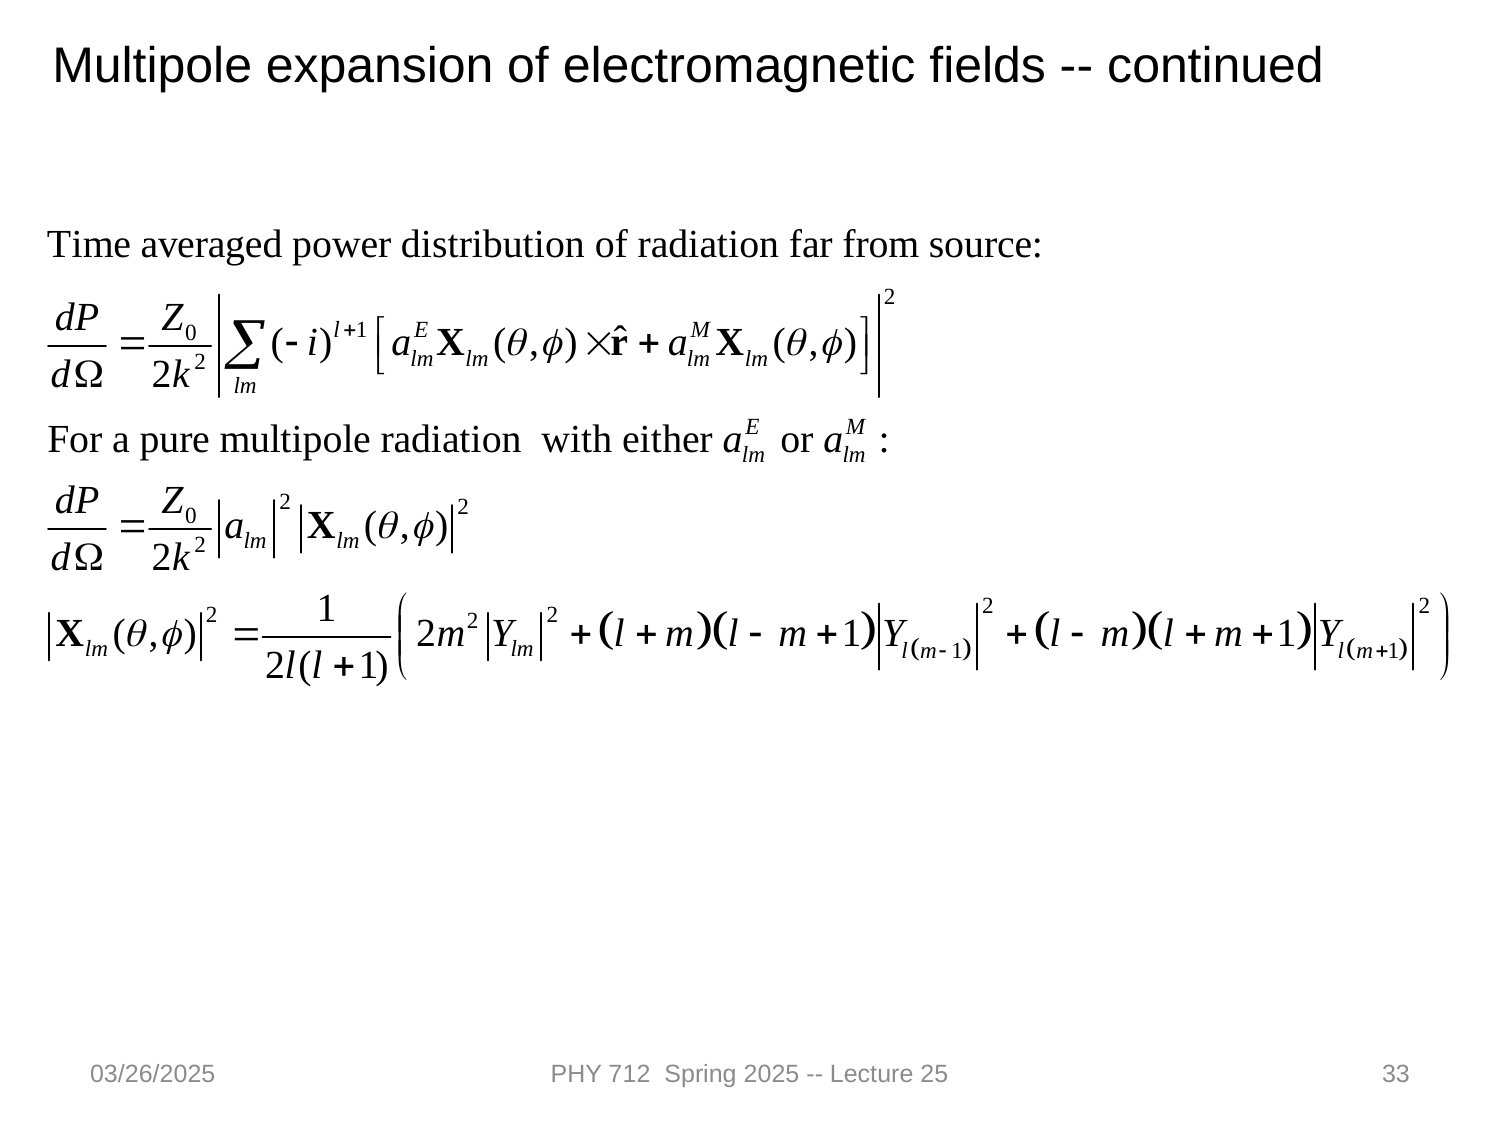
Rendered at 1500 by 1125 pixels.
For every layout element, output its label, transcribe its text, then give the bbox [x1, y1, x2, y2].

text_box Multipole expansion of electromagnetic fields -- continued [37, 24, 1450, 100]
slide_number 33 [1074, 1042, 1425, 1103]
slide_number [75, 1042, 425, 1103]
footer PHY 712 Spring 2025 -- Lecture 25 [512, 1042, 988, 1103]
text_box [43, 224, 1457, 694]
